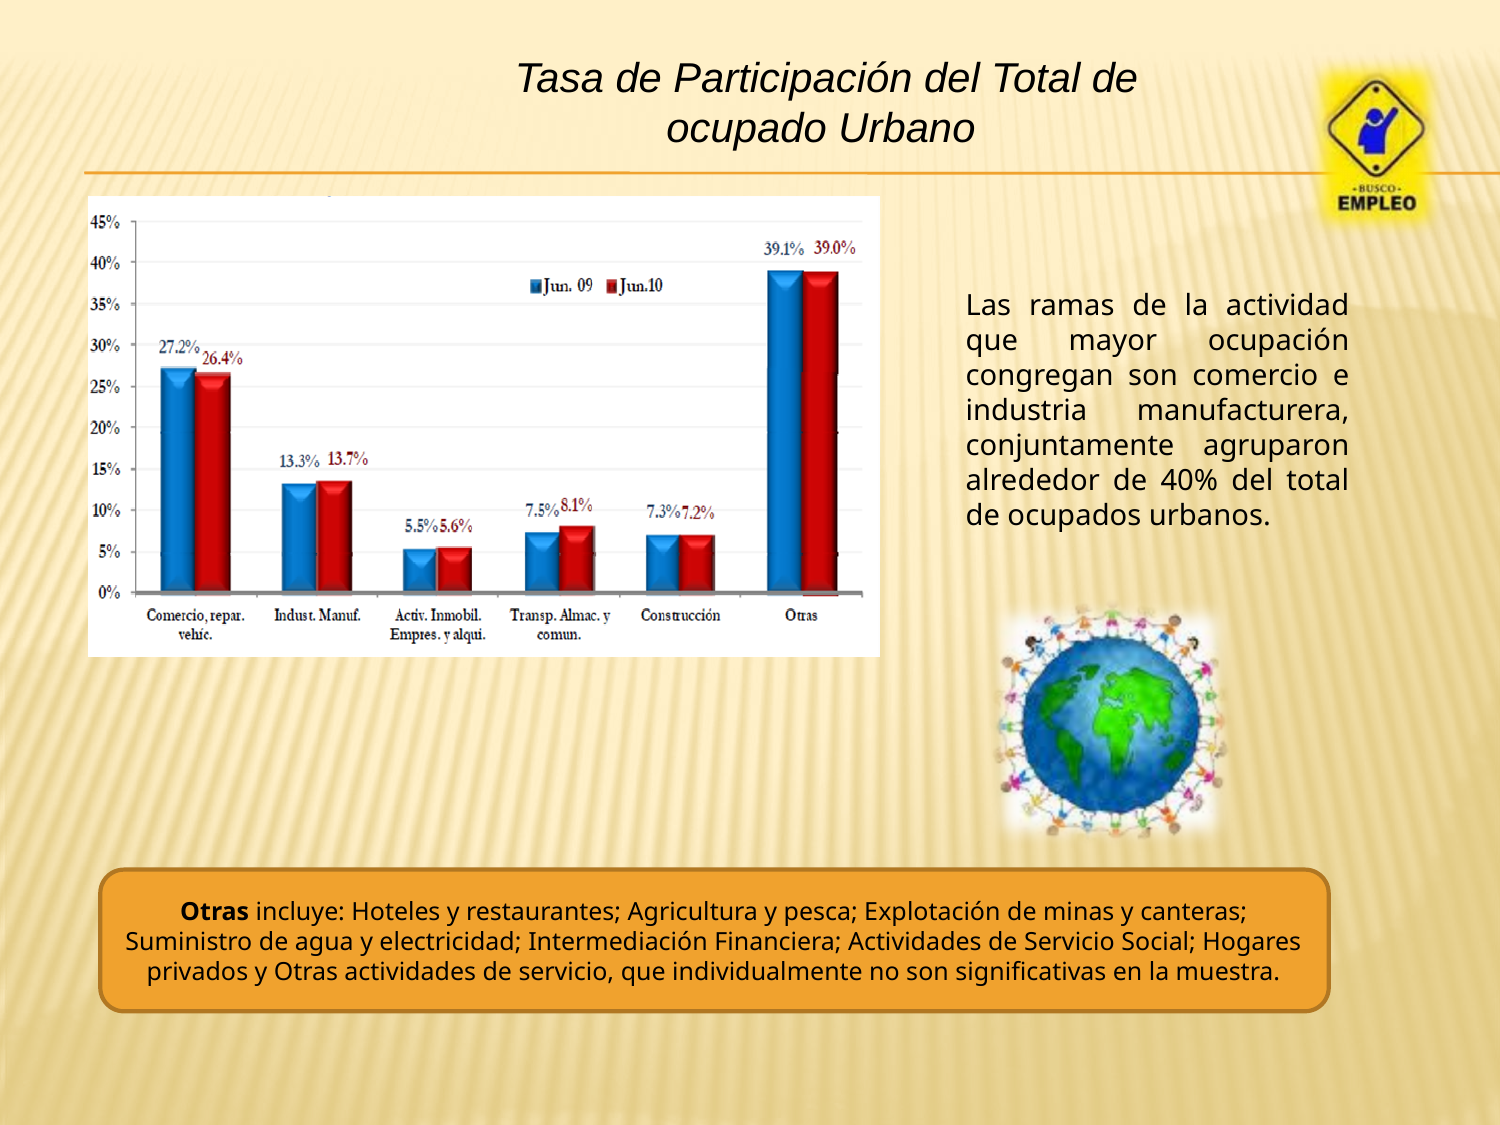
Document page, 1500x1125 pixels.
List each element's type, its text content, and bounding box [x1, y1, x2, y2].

text_box Las ramas de la actividad que mayor ocupación congregan son comercio e industria manufacturera, conjuntamente agruparon alrededor de 40% del total de ocupados urbanos. [950, 278, 1365, 574]
text_box Tasa de Participación del Total de ocupado Urbano [419, 43, 1235, 159]
text_box Otras incluye: Hoteles y restaurantes; Agricultura y pesca; Explotación de minas y canteras; Suministro de agua y electricidad; Intermediación Financiera; Actividades de Servicio Social; Hogares privados y Otras actividades de servicio, que individualmente no son significativas en la muestra. [98, 867, 1331, 1014]
picture [985, 597, 1235, 849]
picture [88, 195, 881, 658]
picture [1304, 54, 1447, 240]
